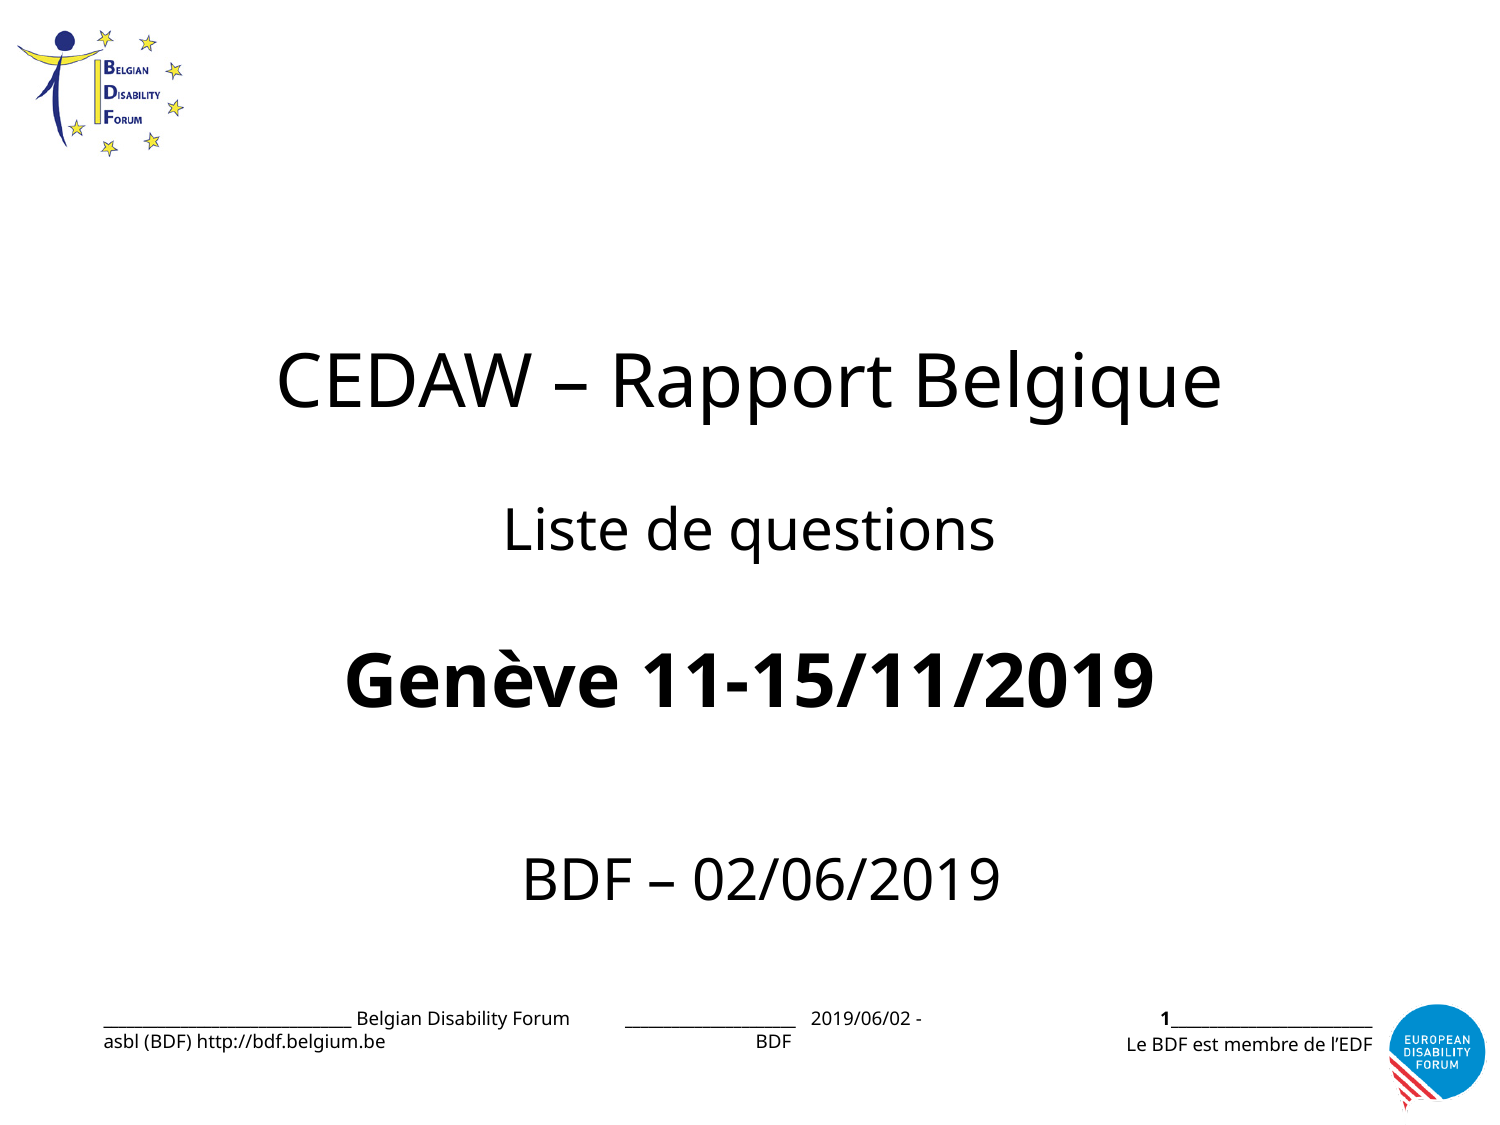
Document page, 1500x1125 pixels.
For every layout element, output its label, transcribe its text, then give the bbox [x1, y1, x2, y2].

subtitle BDF – 02/06/2019 [88, 834, 1436, 953]
slide_number 1__________________________ Le BDF est membre de l’EDF [998, 999, 1388, 1075]
slide_number ________________________________ Belgian Disability Forum asbl (BDF) http://bdf.belgium.be [88, 999, 609, 1075]
picture [1387, 1002, 1487, 1125]
footer ______________________ 2019/06/02 - BDF [609, 999, 951, 1075]
picture [17, 30, 184, 157]
title CEDAW – Rapport Belgique Liste de questions Genève 11-15/11/2019 [112, 267, 1388, 787]
